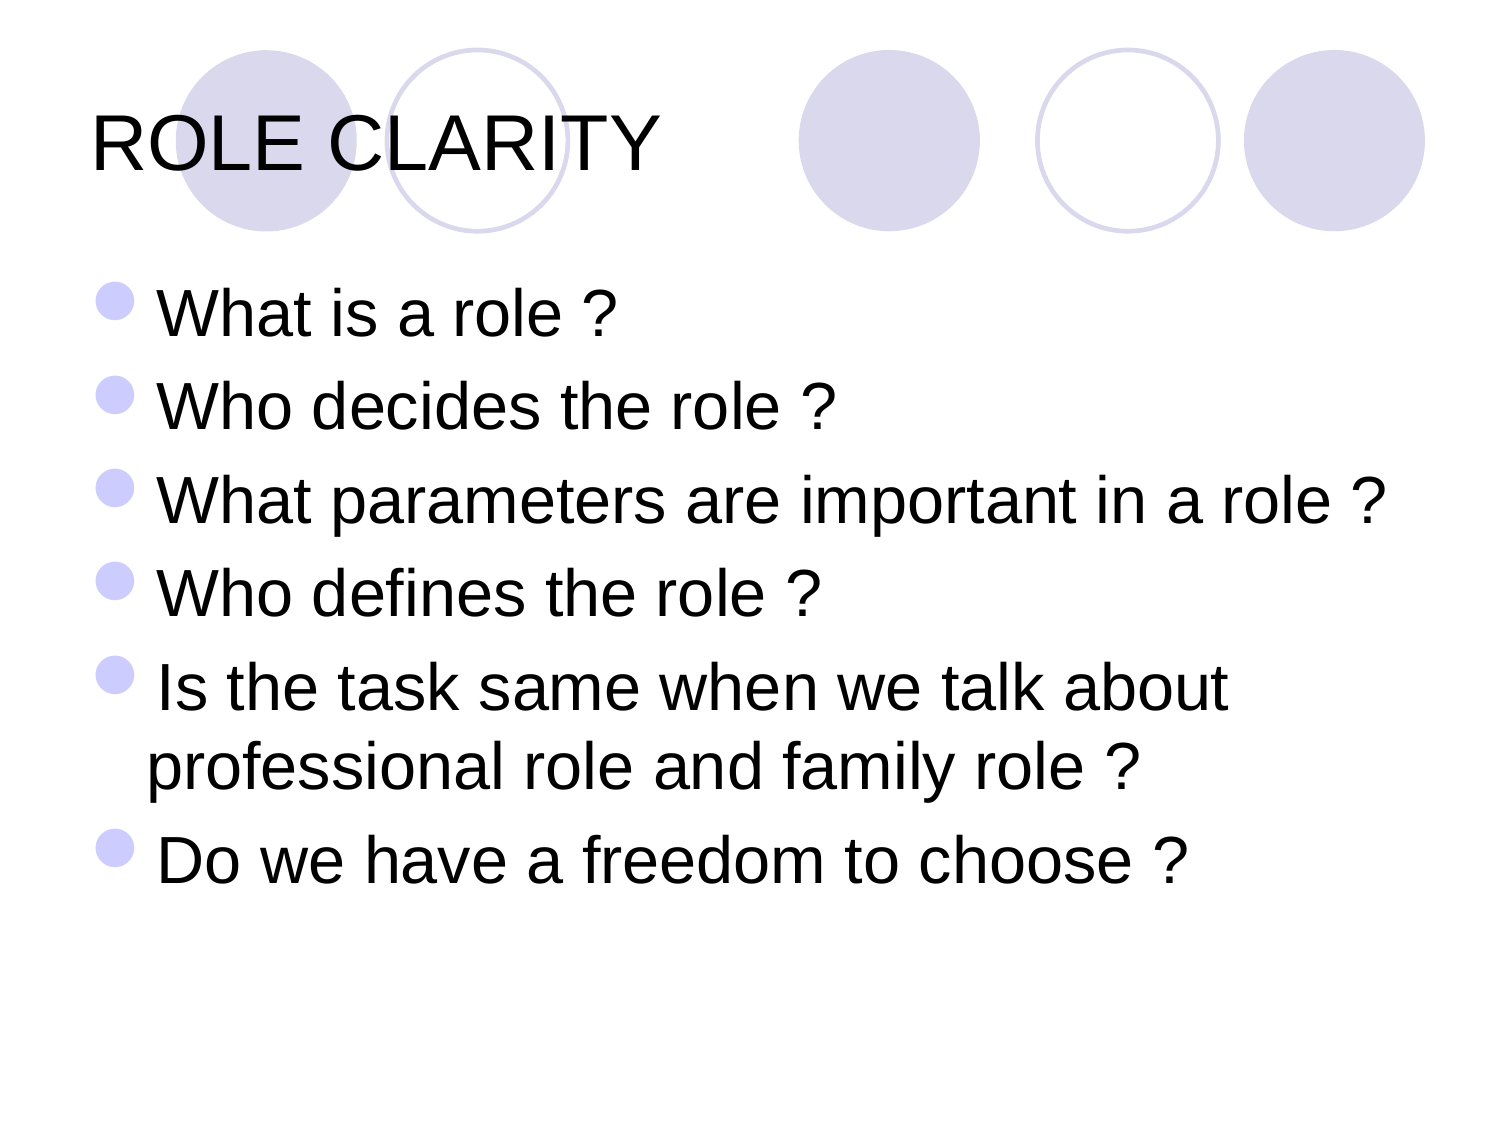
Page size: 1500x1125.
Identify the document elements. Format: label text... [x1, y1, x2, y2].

list What is a role ? Who decides the role ? What parameters are important in a role ? Who defines the role ? Is the task same when we talk about professional role and family role ? Do we have a freedom to choose ? [74, 262, 1426, 1006]
title ROLE CLARITY [74, 44, 1426, 233]
